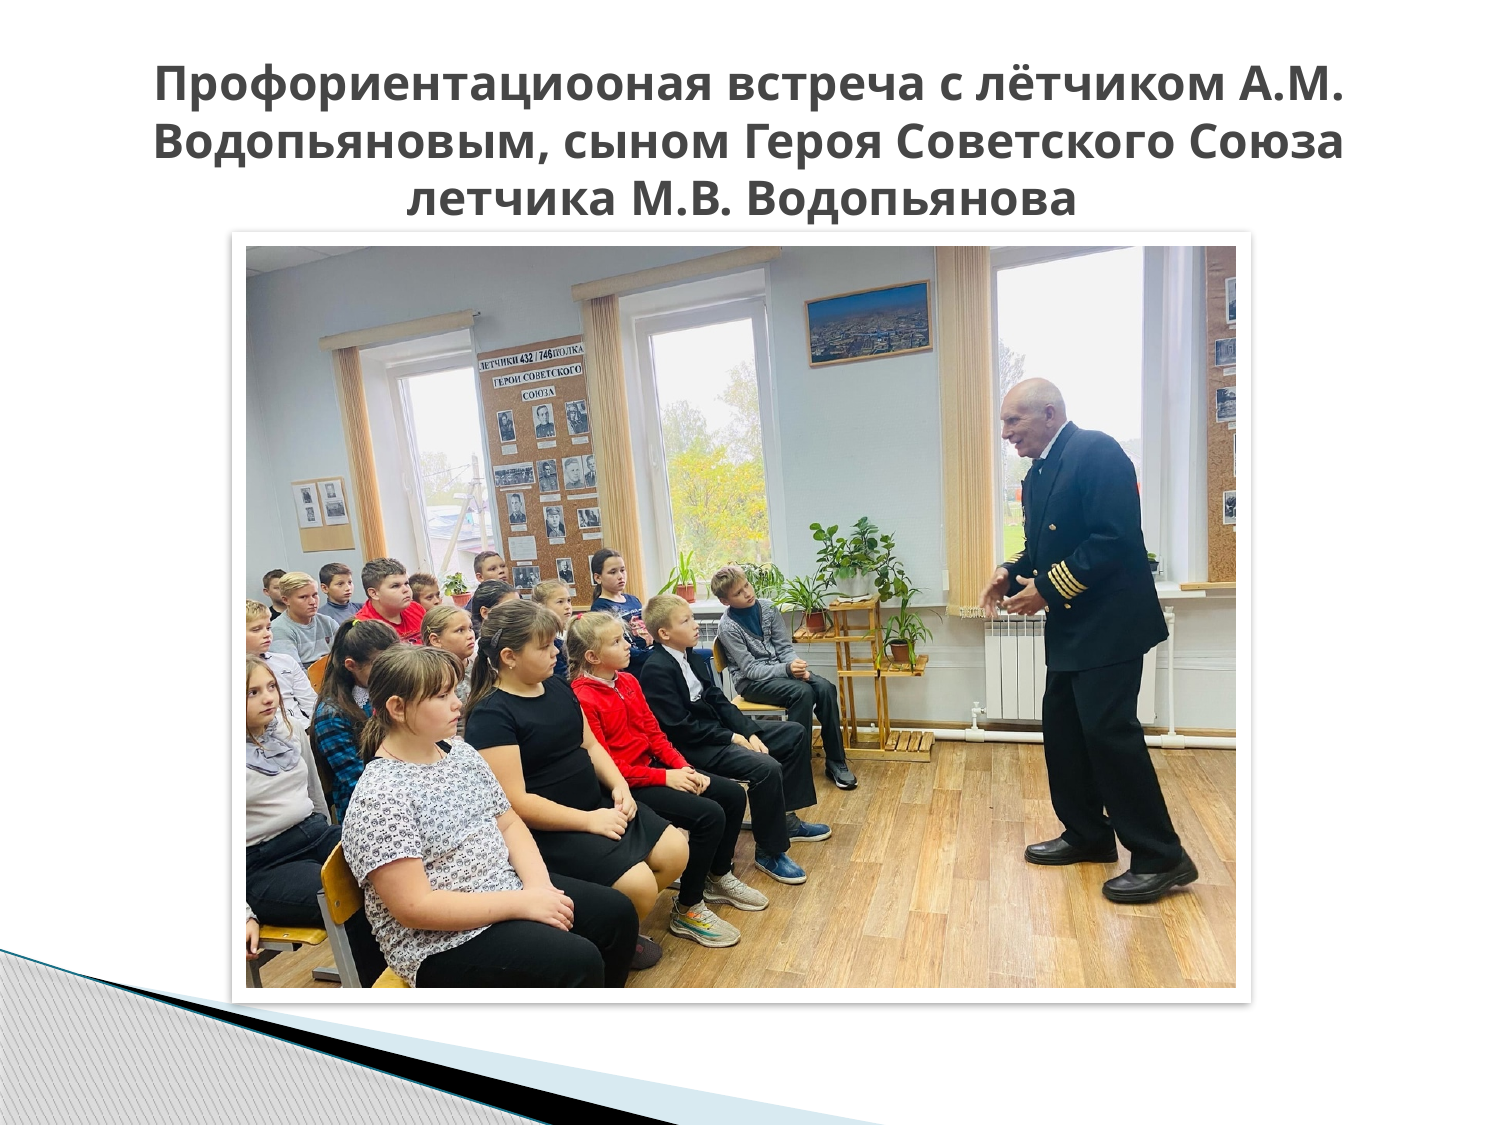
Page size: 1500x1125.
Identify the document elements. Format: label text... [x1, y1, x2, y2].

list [245, 245, 1237, 989]
title Профориентациооная встреча с лётчиком А.М. Водопьяновым, сыном Героя Советского Союза летчика М.В. Водопьянова [75, 45, 1425, 233]
